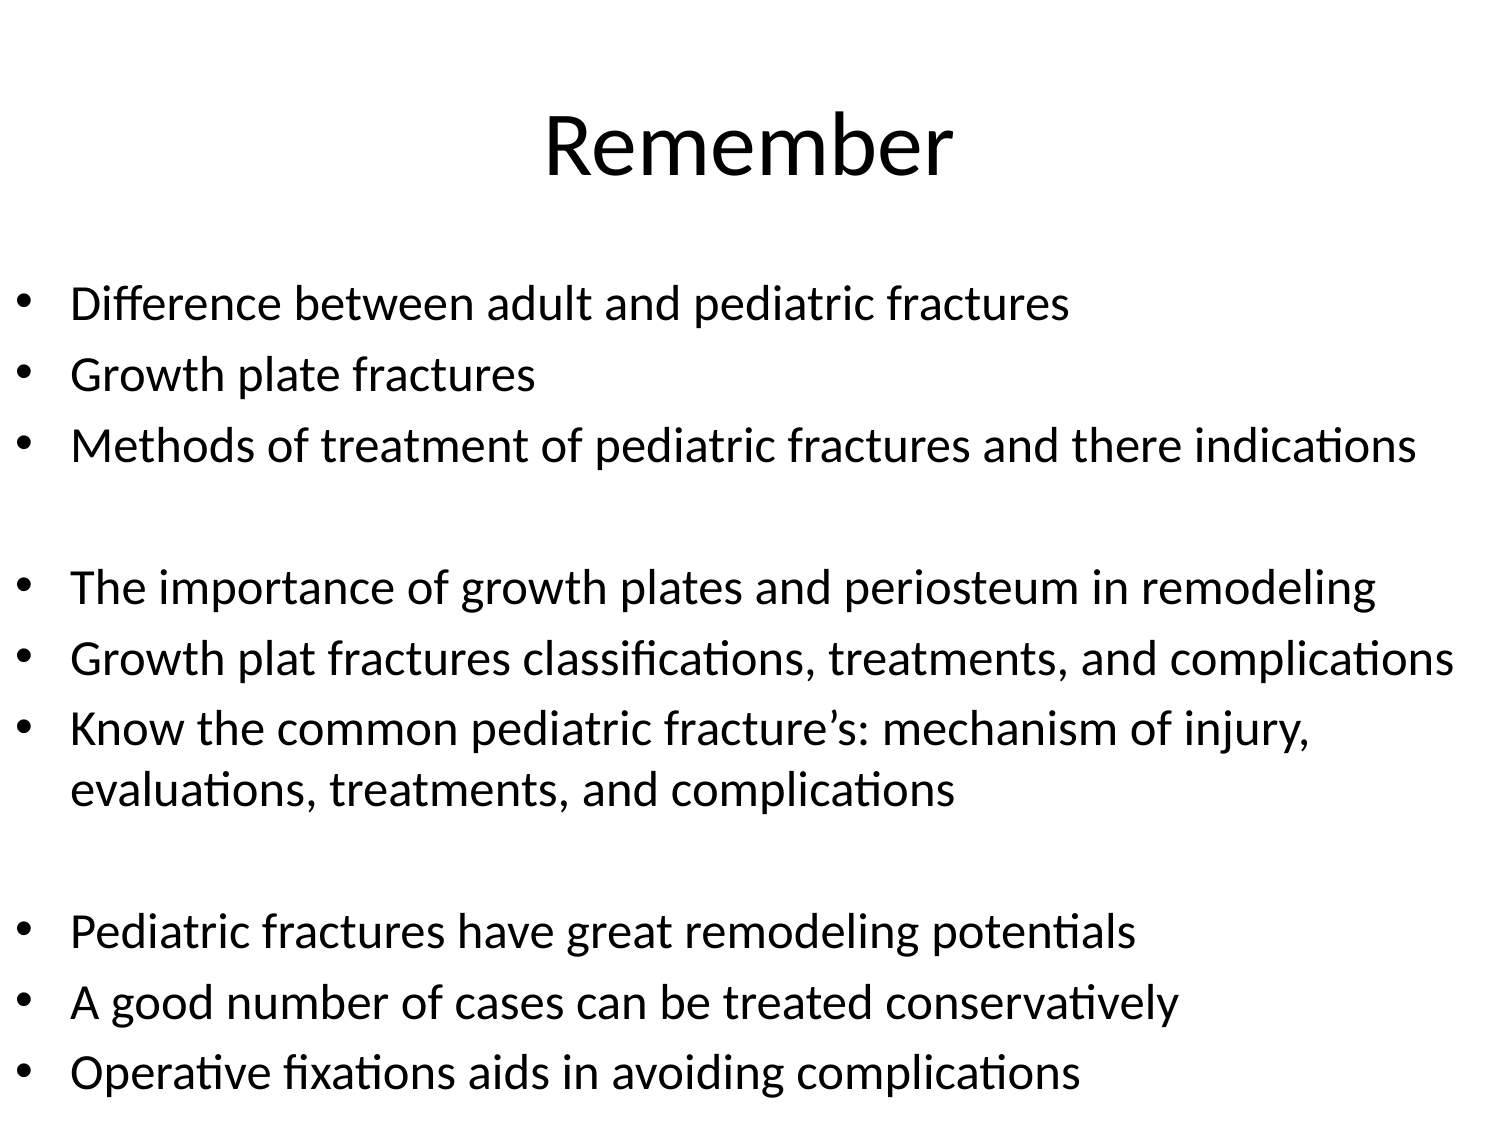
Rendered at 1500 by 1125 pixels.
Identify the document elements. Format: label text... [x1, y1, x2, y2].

title Remember [75, 45, 1425, 233]
list Difference between adult and pediatric fractures Growth plate fractures Methods of treatment of pediatric fractures and there indications The importance of growth plates and periosteum in remodeling Growth plat fractures classifications, treatments, and complications Know the common pediatric fracture’s: mechanism of injury, evaluations, treatments, and complications Pediatric fractures have great remodeling potentials A good number of cases can be treated conservatively Operative fixations aids in avoiding complications [0, 262, 1500, 1125]
